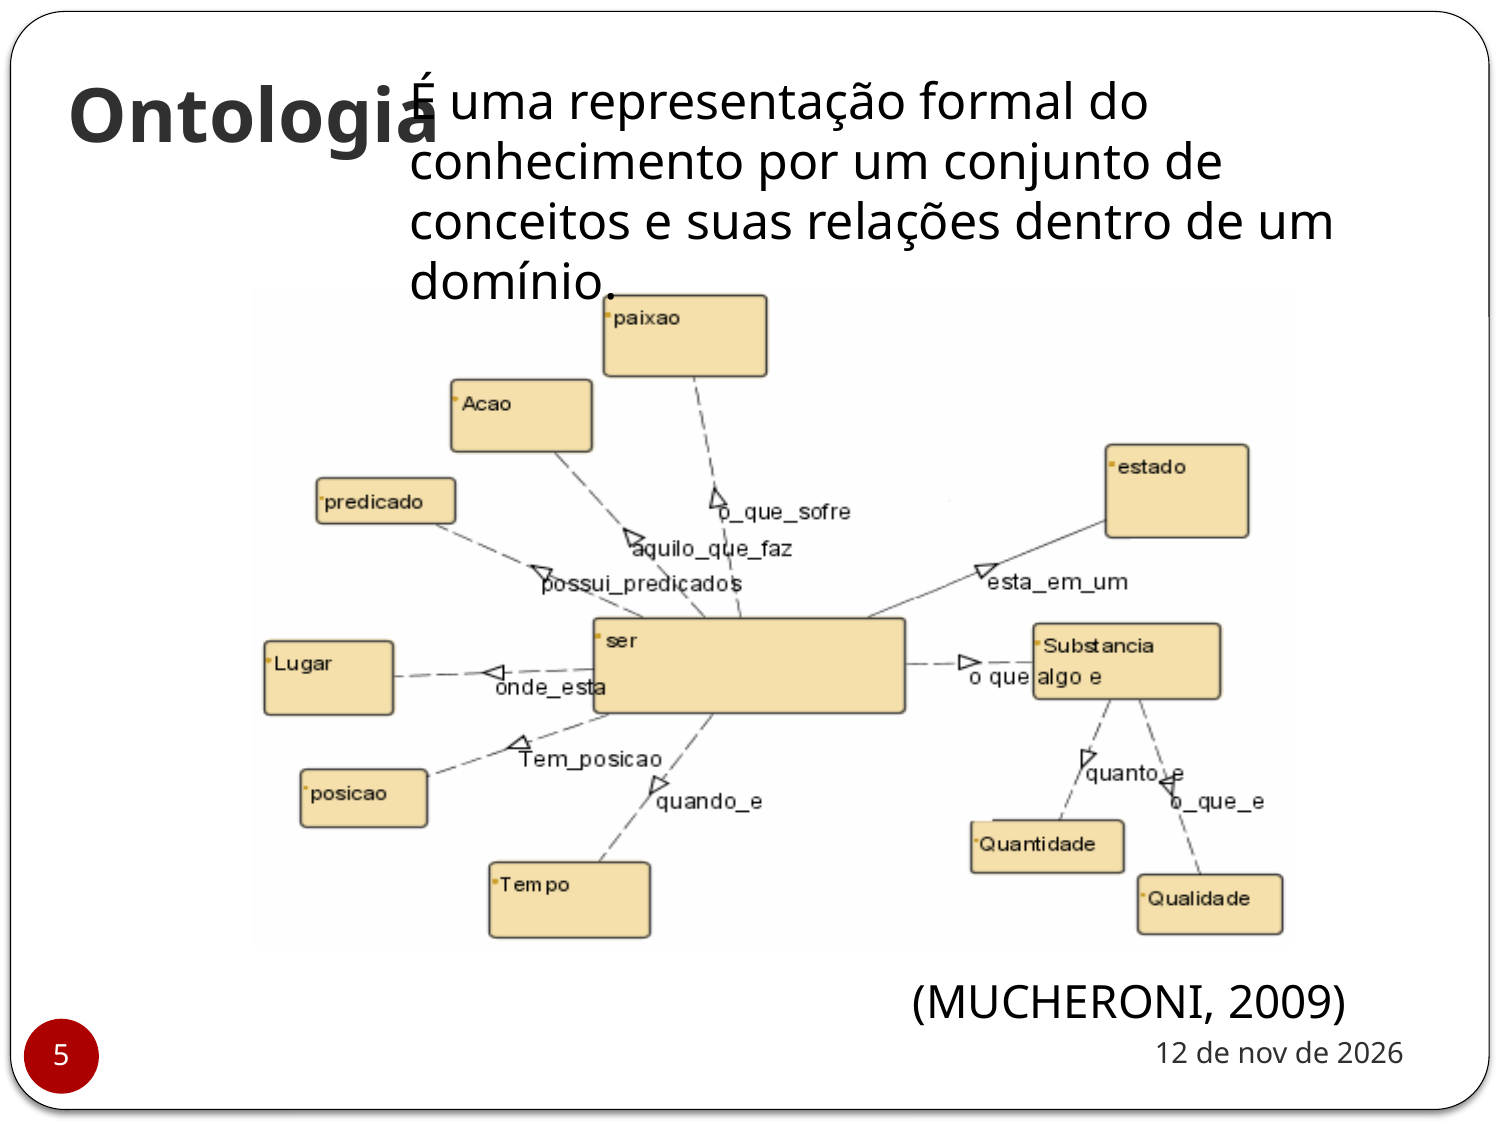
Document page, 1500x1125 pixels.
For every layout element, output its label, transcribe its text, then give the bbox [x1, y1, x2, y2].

picture [252, 288, 1294, 947]
text_box É uma representação formal do conhecimento por um conjunto de conceitos e suas relações dentro de um domínio. [394, 62, 1411, 318]
slide_number 5 [23, 1018, 99, 1094]
title Ontologia [53, 45, 1425, 173]
list (MUCHERONI, 2009) [147, 160, 1425, 1094]
